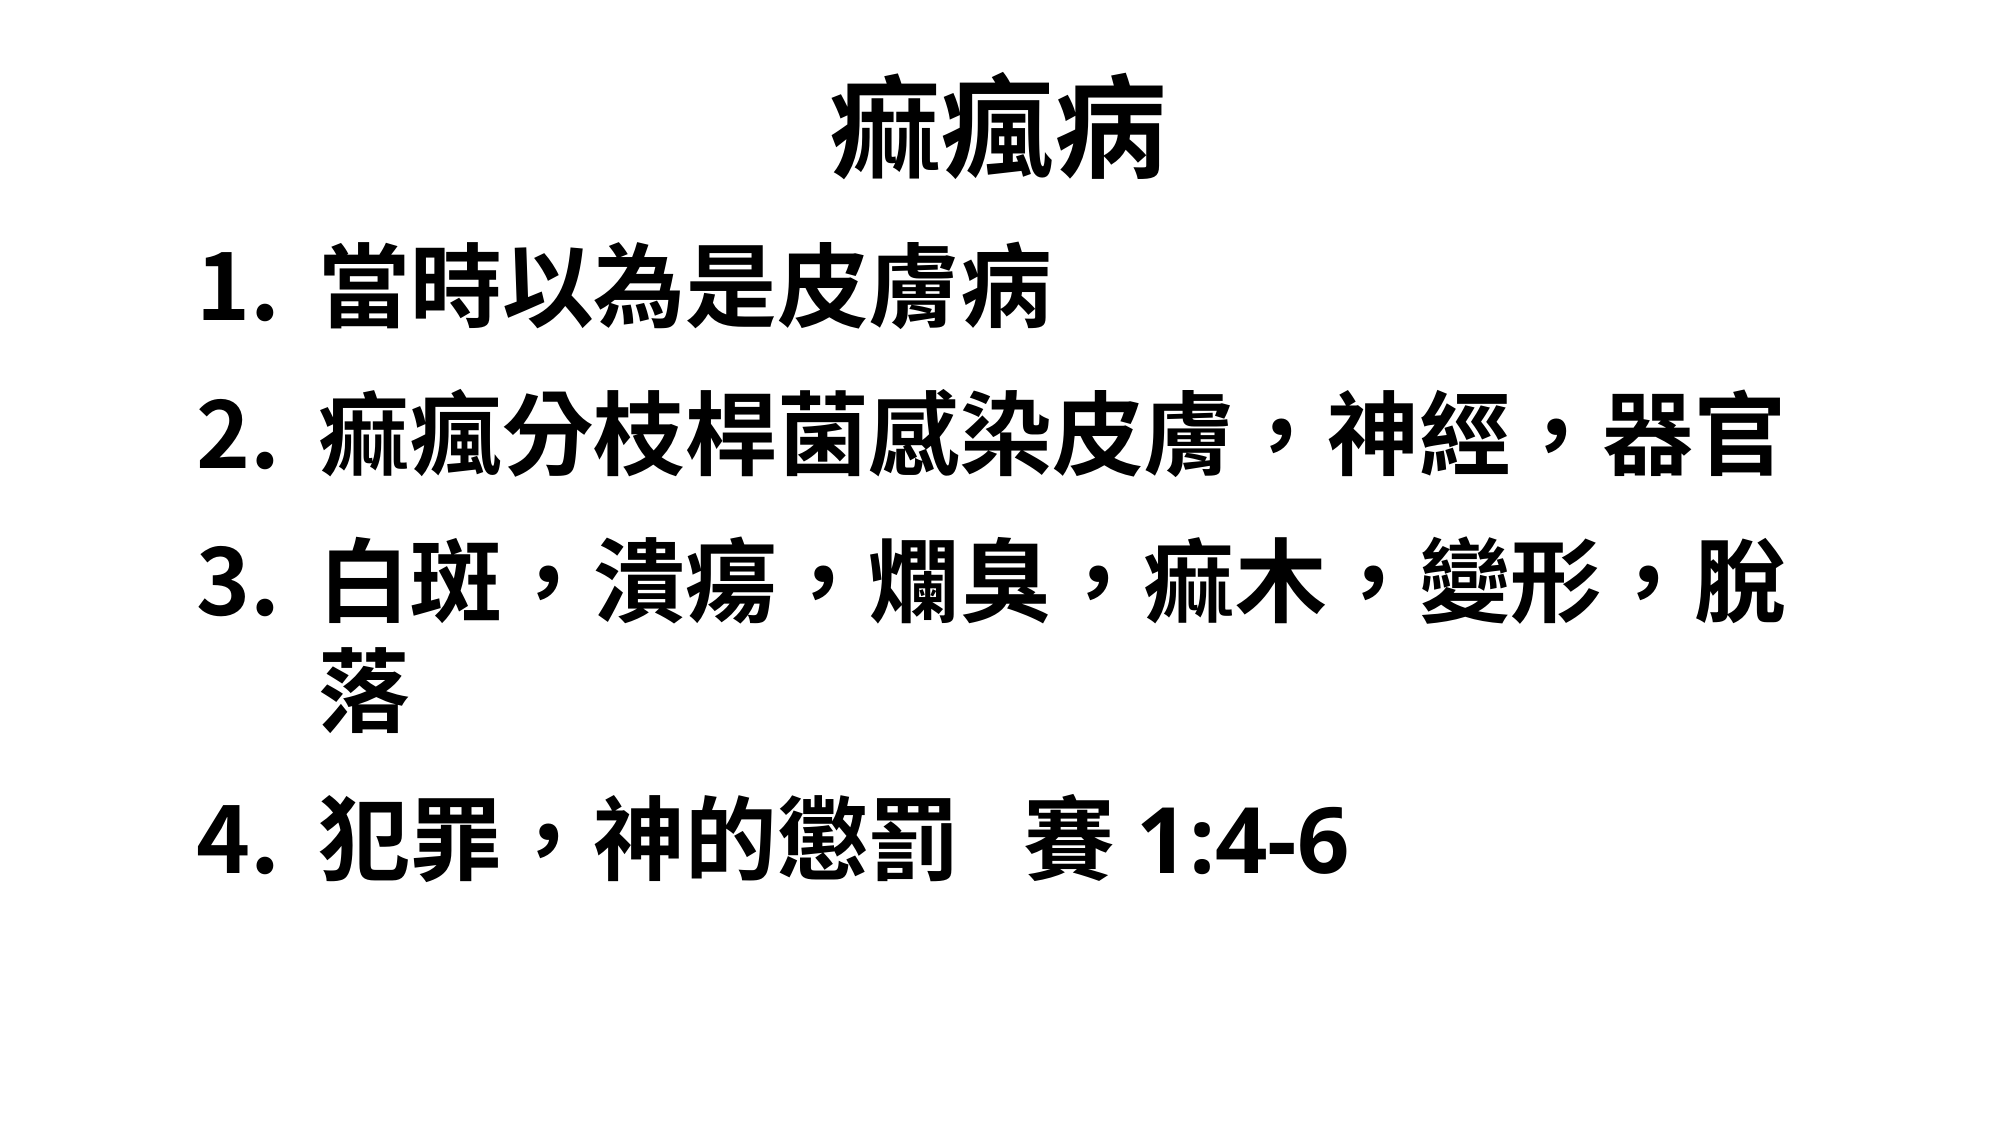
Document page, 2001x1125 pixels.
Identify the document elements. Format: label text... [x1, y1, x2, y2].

list 痲瘋病 當時以為是皮膚病 痲瘋分枝桿菌感染皮膚，神經，器官 白斑，潰瘍，爛臭，痲木，變形，脫落 犯罪，神的懲罰 賽1:4-6 [181, 49, 1815, 1074]
